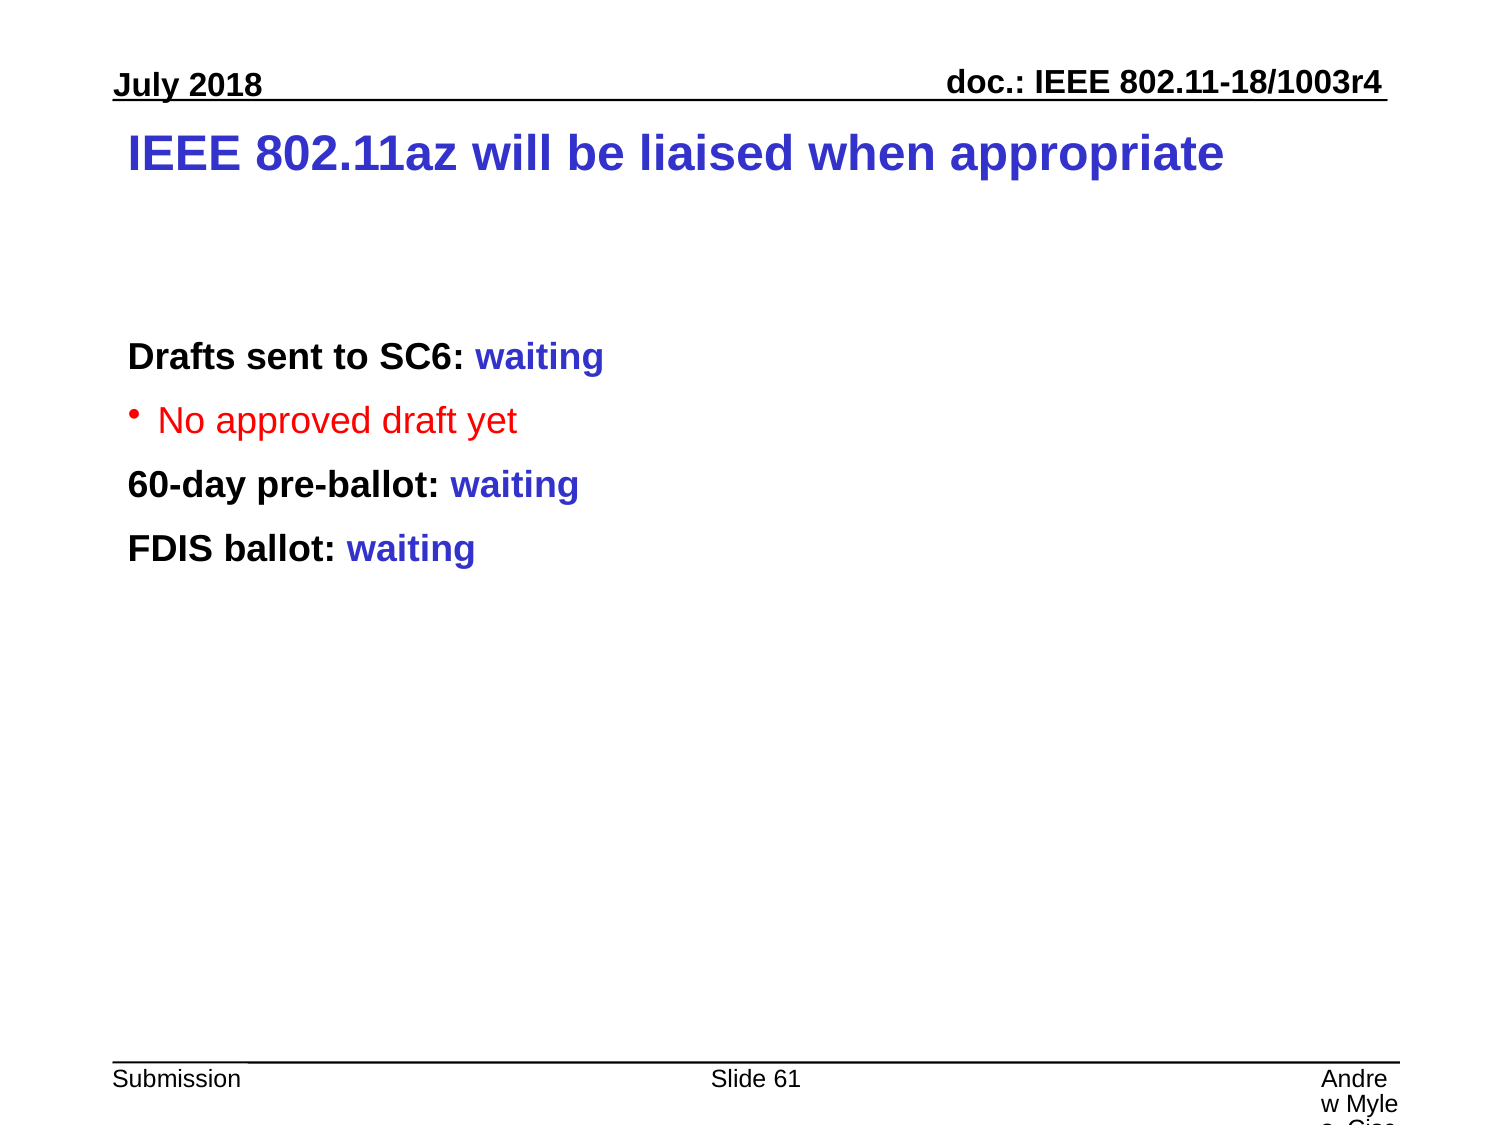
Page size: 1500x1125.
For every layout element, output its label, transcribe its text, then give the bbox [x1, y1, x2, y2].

title IEEE 802.11az will be liaised when appropriate [112, 112, 1388, 288]
footer Andrew Myles, Cisco [1320, 1061, 1402, 1093]
slide_number Slide 61 [709, 1061, 803, 1093]
list Drafts sent to SC6: waiting No approved draft yet 60-day pre-ballot: waiting FDIS ballot: waiting [112, 324, 1388, 1000]
